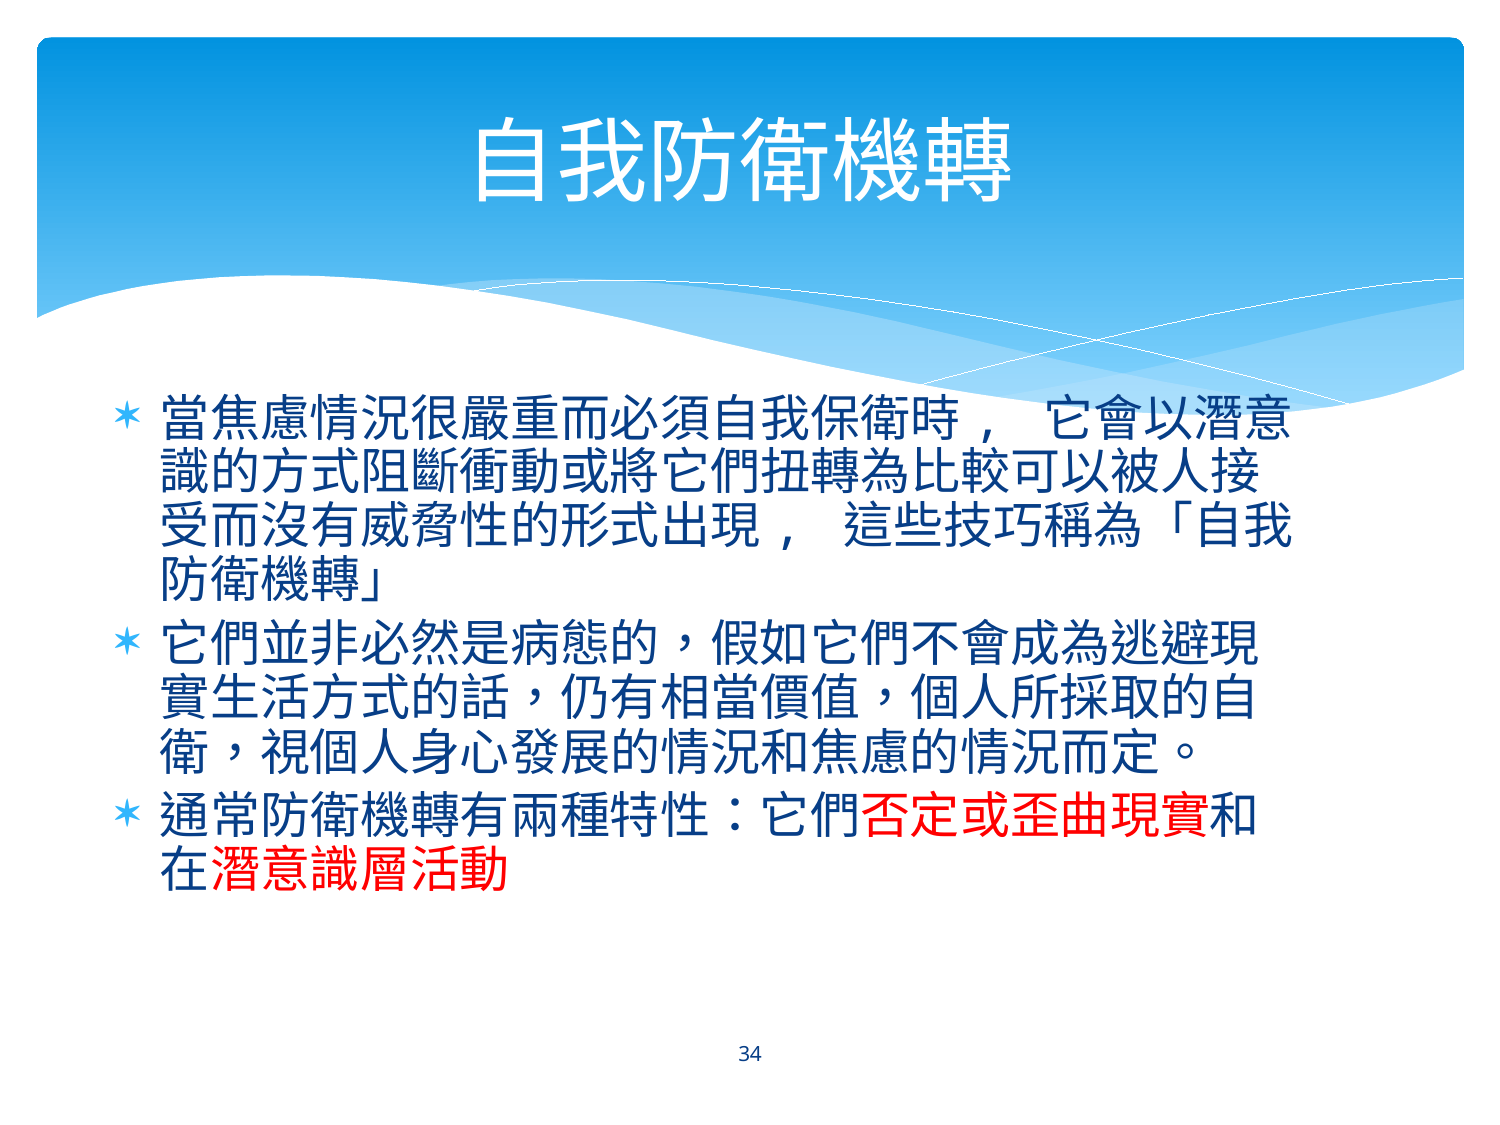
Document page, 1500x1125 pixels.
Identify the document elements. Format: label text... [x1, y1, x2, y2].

slide_number 34 [654, 1025, 846, 1086]
title 自我防衛機轉 [74, 55, 1426, 262]
list 當焦慮情況很嚴重而必須自我保衛時, 它會以潛意識的方式阻斷衝動或將它們扭轉為比較可以被人接受而沒有威脅性的形式出現, 這些技巧稱為「自我防衛機轉」 它們並非必然是病態的，假如它們不會成為逃避現實生活方式的話，仍有相當價值，個人所採取的自衛，視個人身心發展的情況和焦慮的情況而定。 通常防衛機轉有兩種特性：它們否定或歪曲現實和在潛意識層活動 [100, 385, 1320, 1036]
